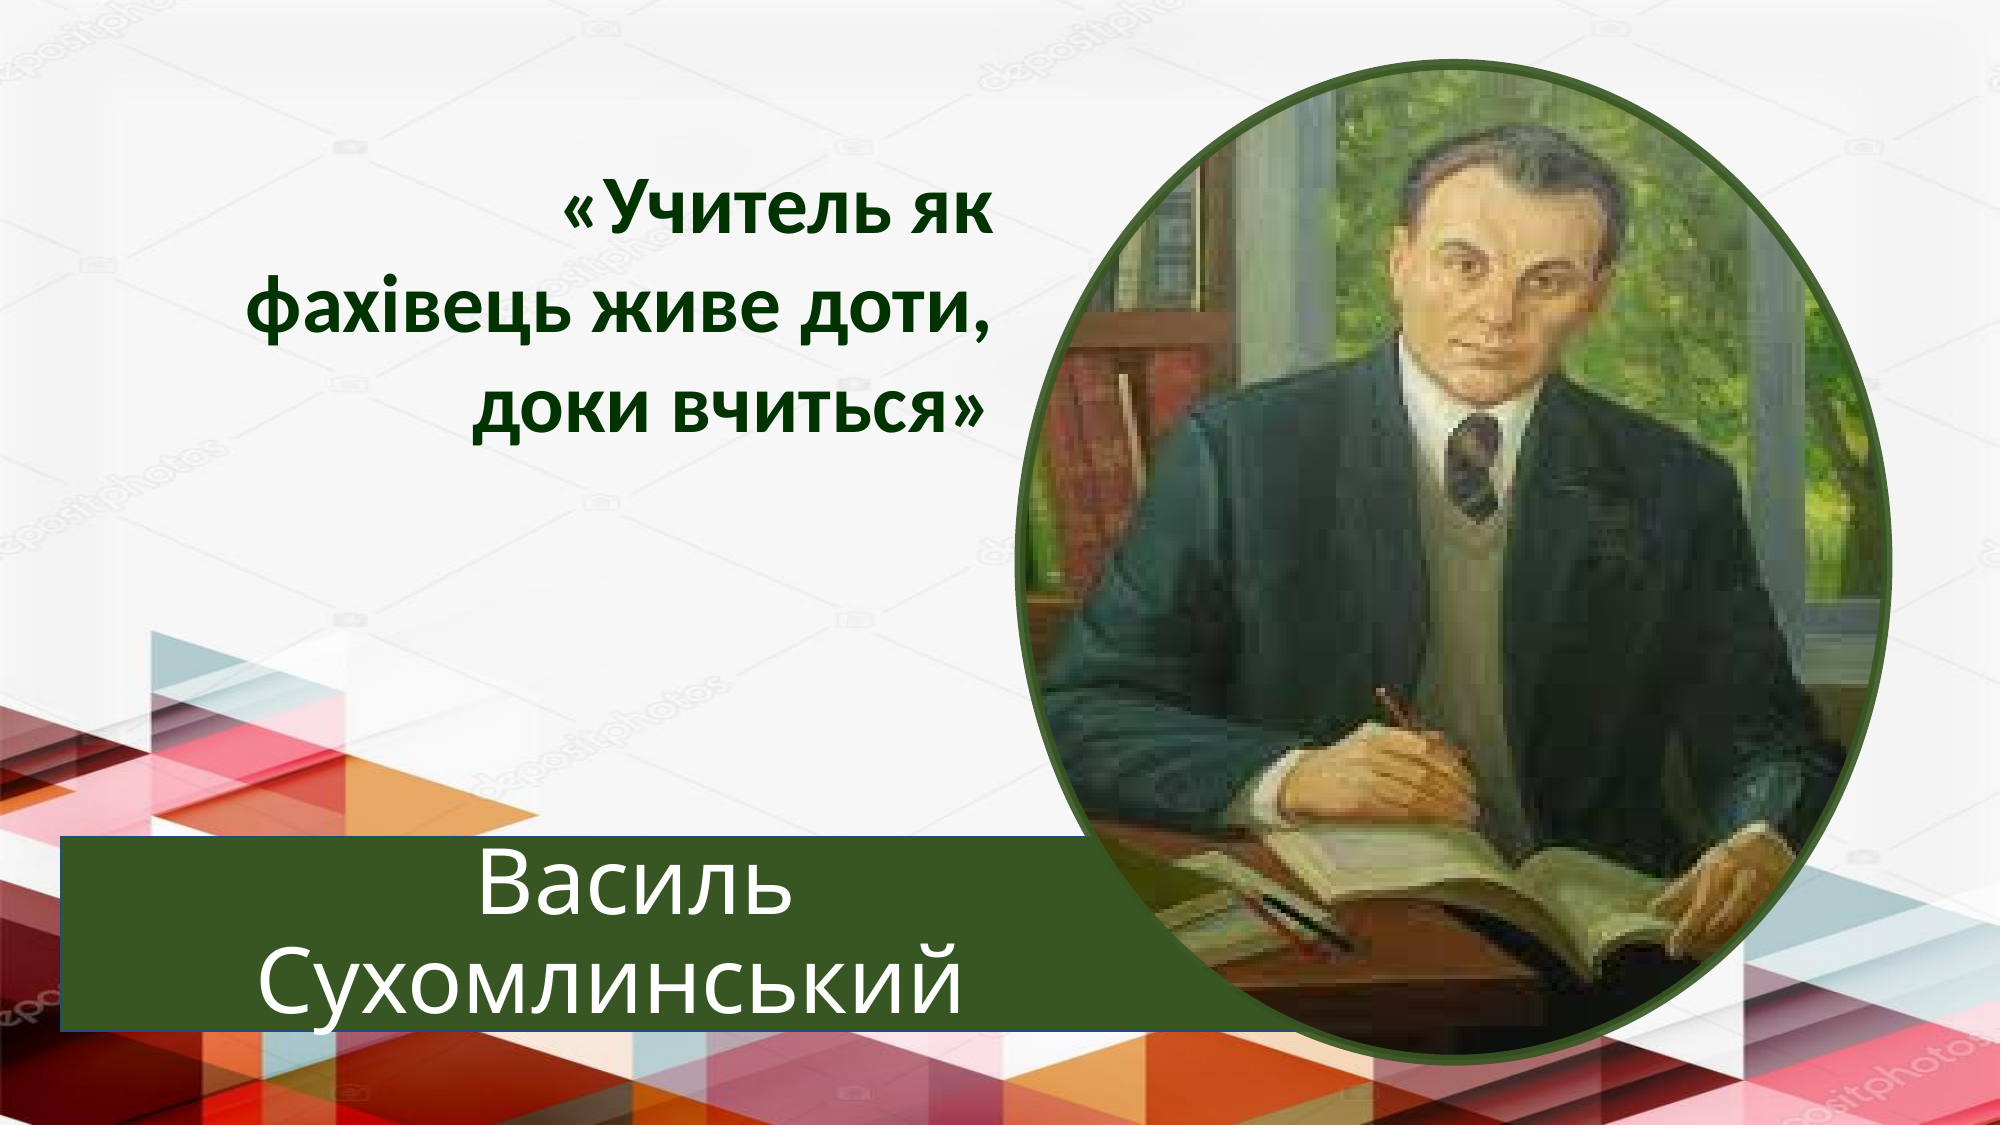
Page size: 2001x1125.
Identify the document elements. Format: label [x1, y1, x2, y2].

picture [0, 0, 2000, 1125]
list [61, 64, 1888, 1061]
